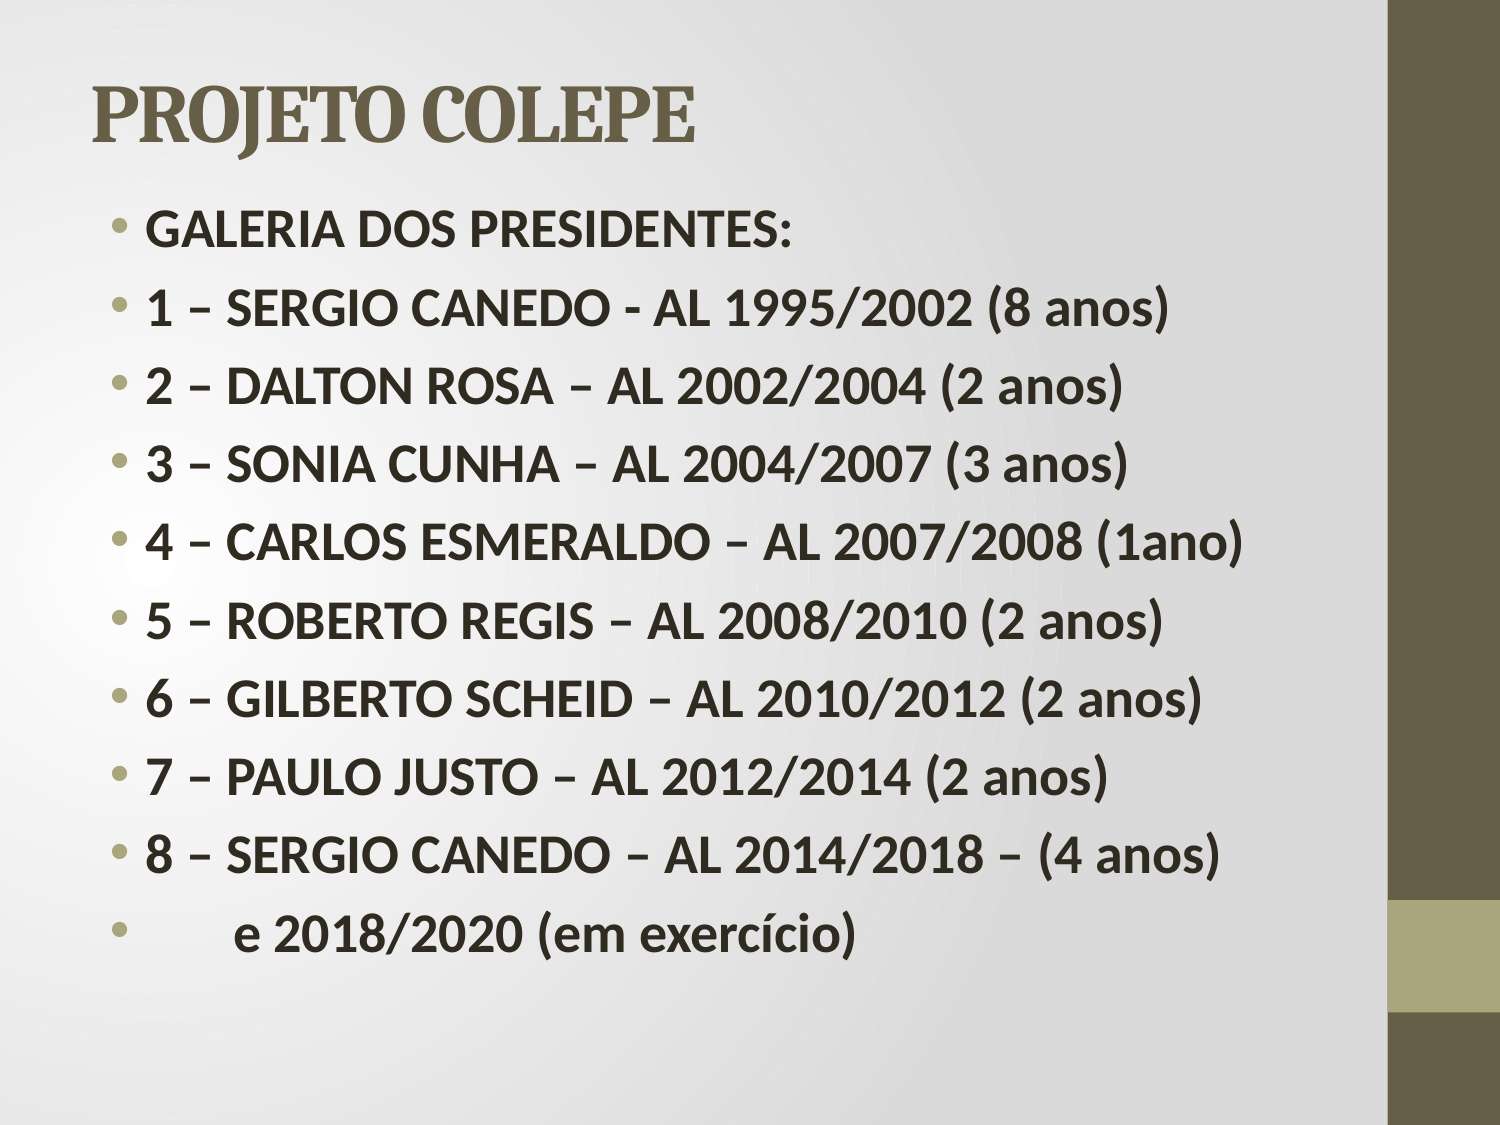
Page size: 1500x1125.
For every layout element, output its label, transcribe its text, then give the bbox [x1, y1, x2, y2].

list GALERIA DOS PRESIDENTES: 1 – SERGIO CANEDO - AL 1995/2002 (8 anos) 2 – DALTON ROSA – AL 2002/2004 (2 anos) 3 – SONIA CUNHA – AL 2004/2007 (3 anos) 4 – CARLOS ESMERALDO – AL 2007/2008 (1ano) 5 – ROBERTO REGIS – AL 2008/2010 (2 anos) 6 – GILBERTO SCHEID – AL 2010/2012 (2 anos) 7 – PAULO JUSTO – AL 2012/2014 (2 anos) 8 – SERGIO CANEDO – AL 2014/2018 – (4 anos) e 2018/2020 (em exercício) [76, 184, 1327, 972]
title PROJETO COLEPE [75, 45, 1325, 173]
